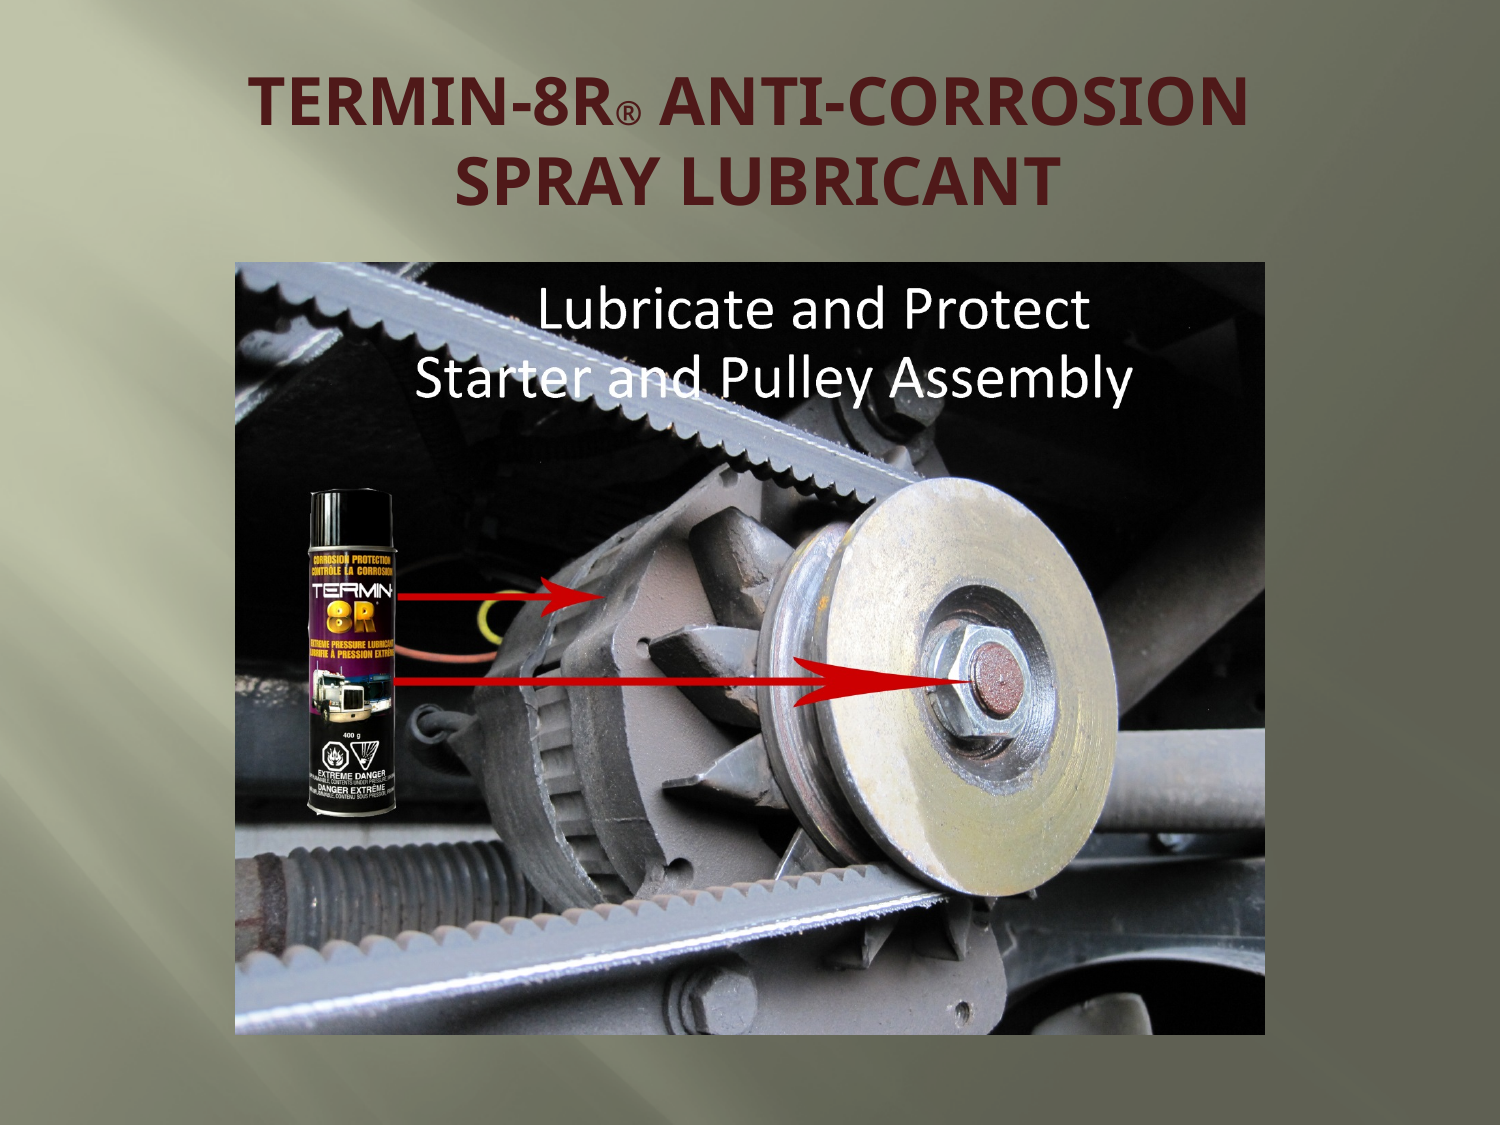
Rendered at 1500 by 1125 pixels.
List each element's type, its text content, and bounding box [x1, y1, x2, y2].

title Termin-8r® Anti-Corrosion Spray Lubricant [75, 45, 1425, 233]
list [235, 262, 1265, 1036]
